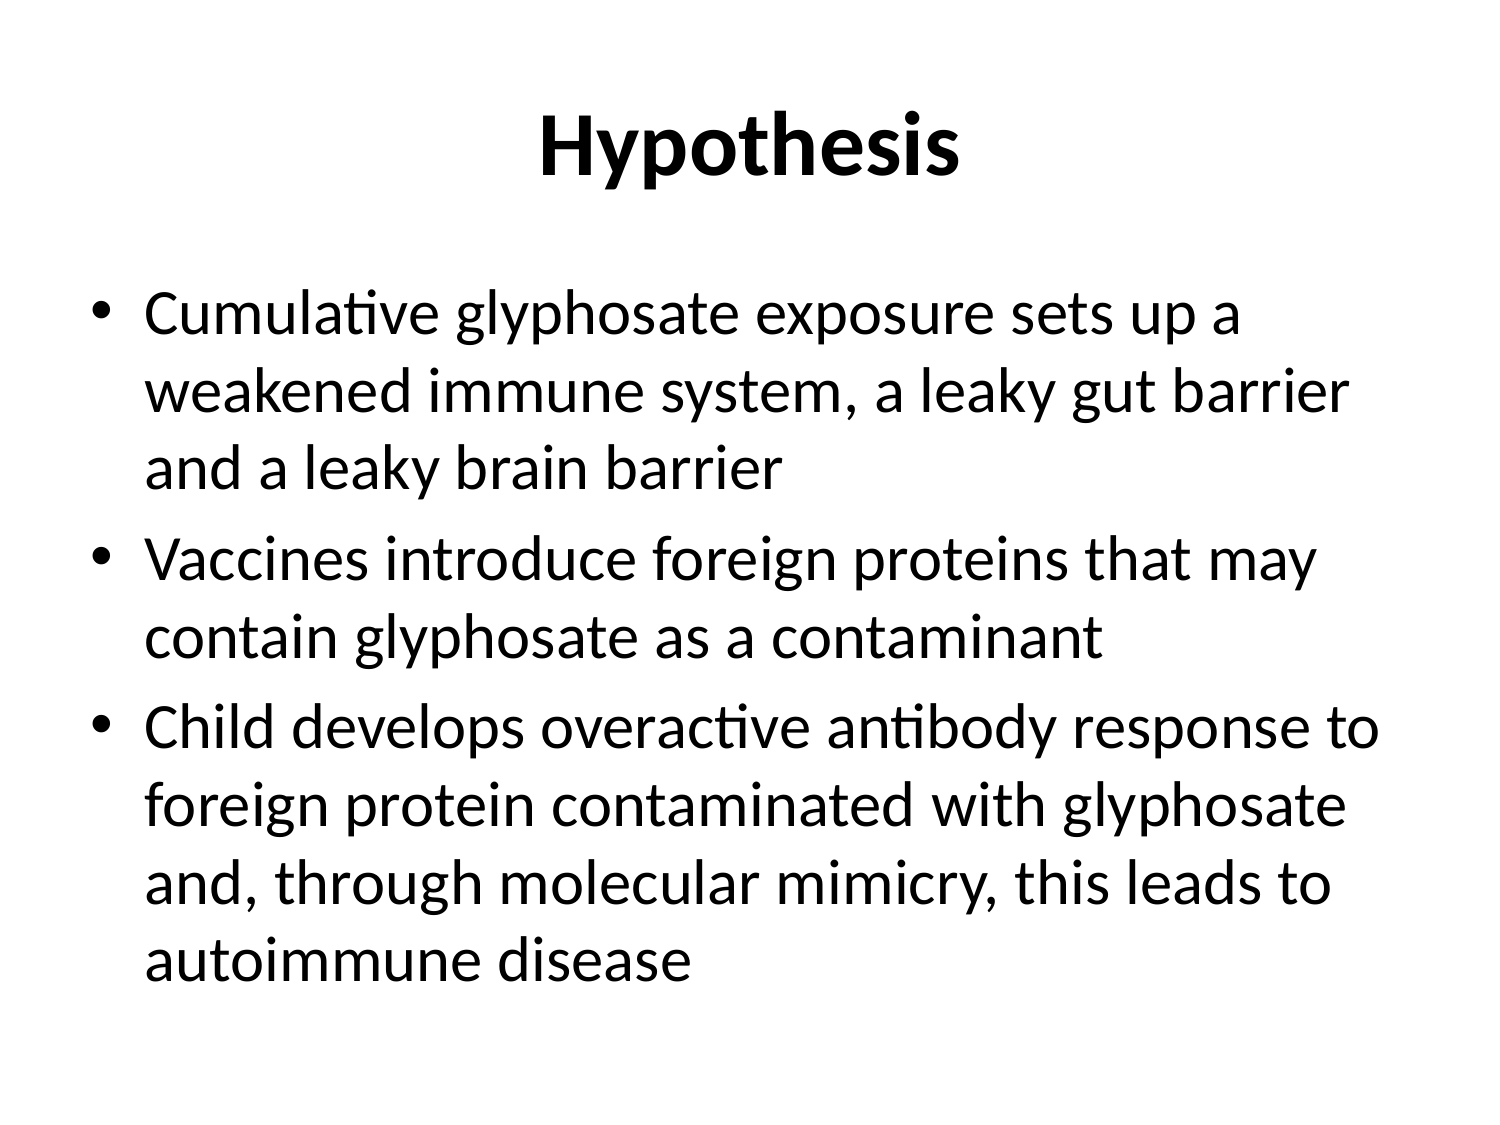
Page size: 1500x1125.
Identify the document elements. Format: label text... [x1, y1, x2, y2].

title Hypothesis [75, 45, 1425, 233]
list Cumulative glyphosate exposure sets up a weakened immune system, a leaky gut barrier and a leaky brain barrier Vaccines introduce foreign proteins that may contain glyphosate as a contaminant Child develops overactive antibody response to foreign protein contaminated with glyphosate and, through molecular mimicry, this leads to autoimmune disease [75, 262, 1425, 1005]
